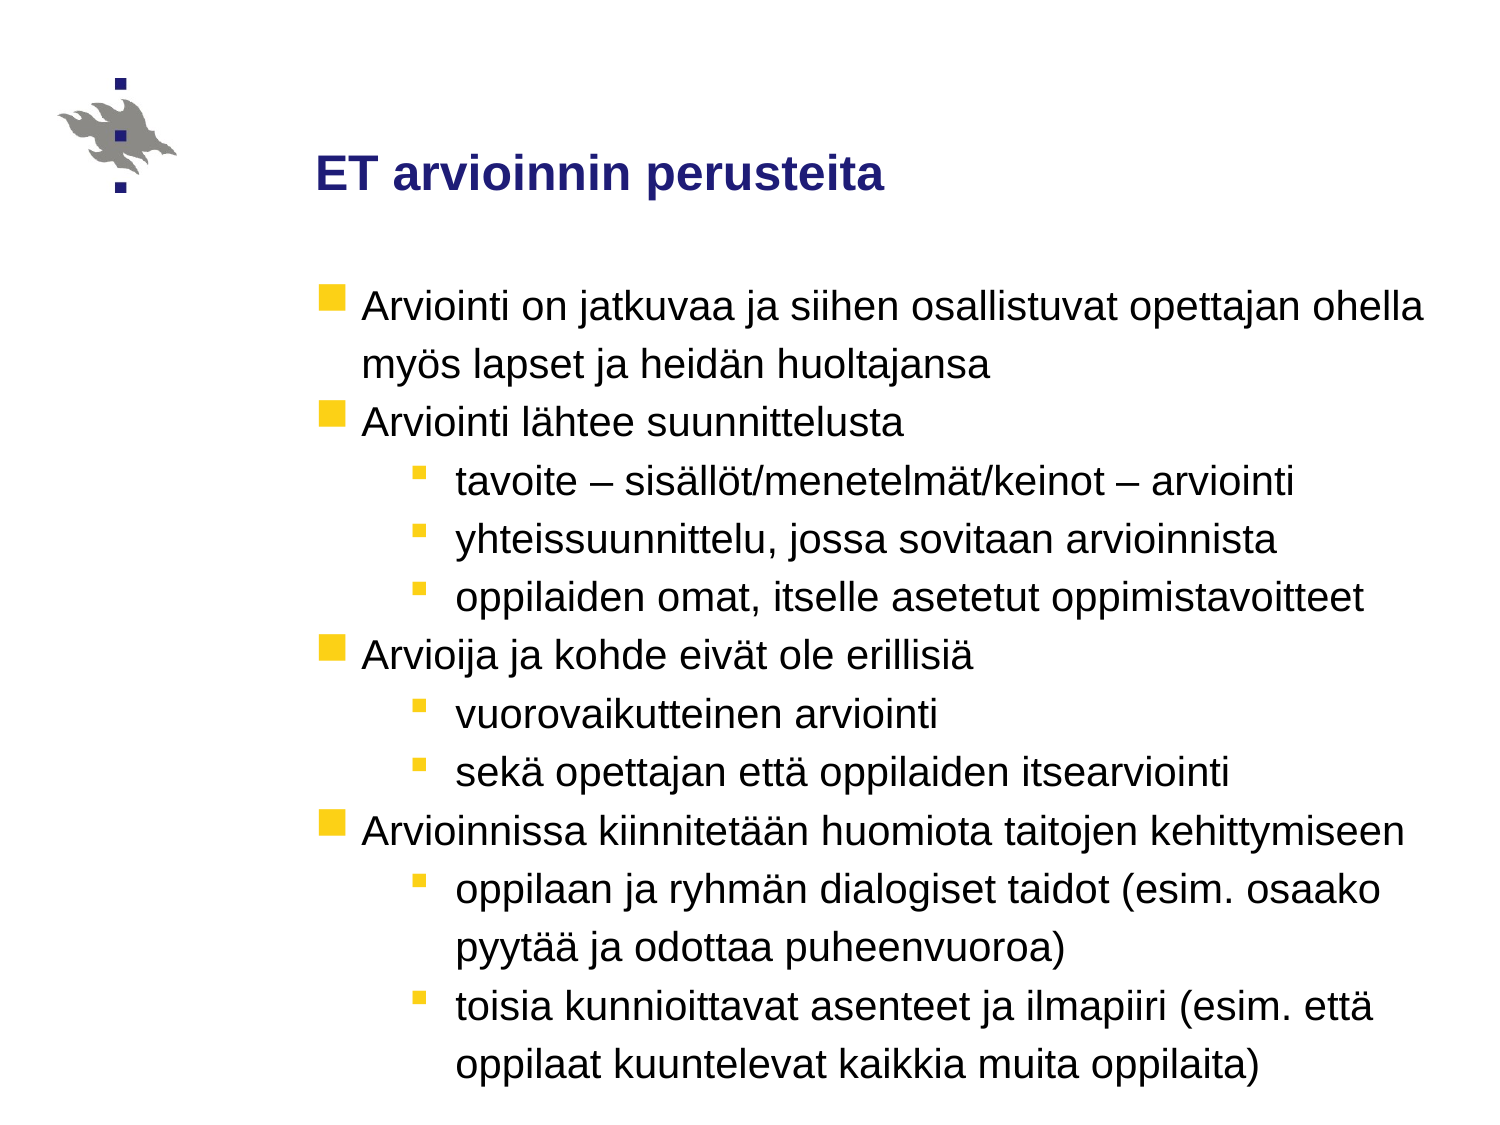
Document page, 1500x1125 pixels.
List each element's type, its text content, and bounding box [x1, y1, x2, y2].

list Arviointi on jatkuvaa ja siihen osallistuvat opettajan ohella myös lapset ja heidän huoltajansa Arviointi lähtee suunnittelusta tavoite – sisällöt/menetelmät/keinot – arviointi yhteissuunnittelu, jossa sovitaan arvioinnista oppilaiden omat, itselle asetetut oppimistavoitteet Arvioija ja kohde eivät ole erillisiä vuorovaikutteinen arviointi sekä opettajan että oppilaiden itsearviointi Arvioinnissa kiinnitetään huomiota taitojen kehittymiseen oppilaan ja ryhmän dialogiset taidot (esim. osaako pyytää ja odottaa puheenvuoroa) toisia kunnioittavat asenteet ja ilmapiiri (esim. että oppilaat kuuntelevat kaikkia muita oppilaita) [300, 262, 1450, 1075]
picture [57, 78, 177, 193]
title ET arvioinnin perusteita [300, 24, 1450, 208]
